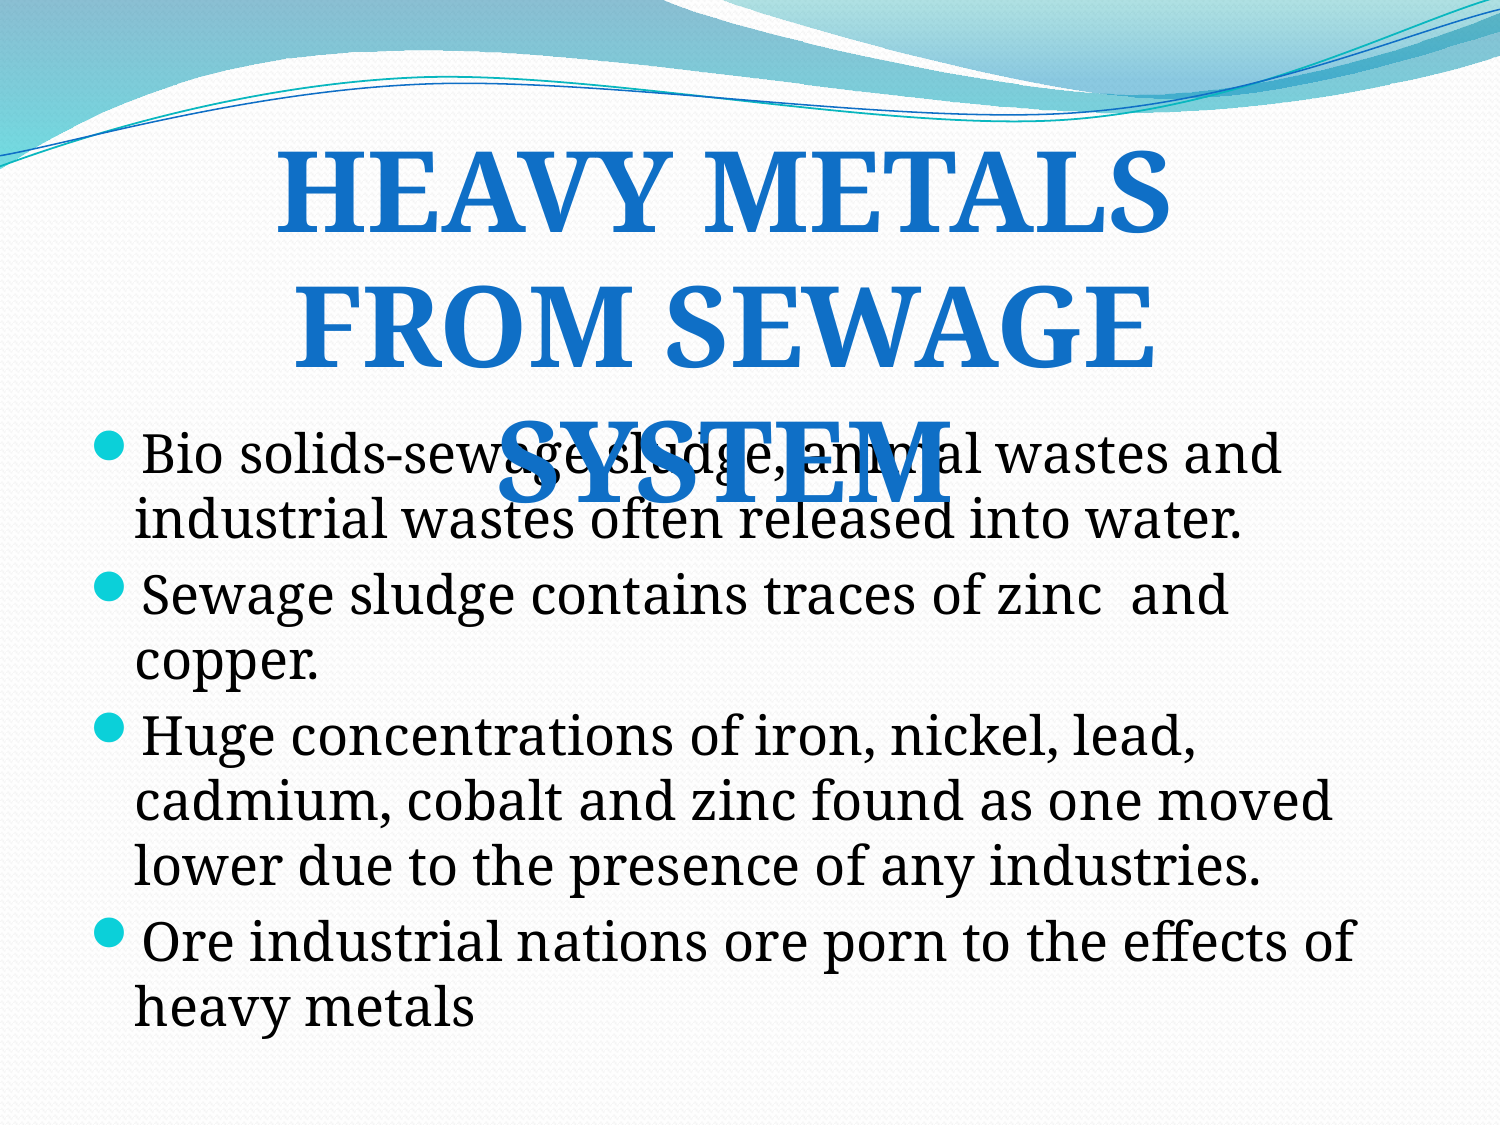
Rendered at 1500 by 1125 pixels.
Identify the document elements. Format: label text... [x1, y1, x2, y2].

list Bio solids-sewage sludge, animal wastes and industrial wastes often released into water. Sewage sludge contains traces of zinc and copper. Huge concentrations of iron, nickel, lead, cadmium, cobalt and zinc found as one moved lower due to the presence of any industries. Ore industrial nations ore porn to the effects of heavy metals [75, 412, 1425, 1038]
text_box Heavy metals from sewage system [75, 112, 1375, 533]
